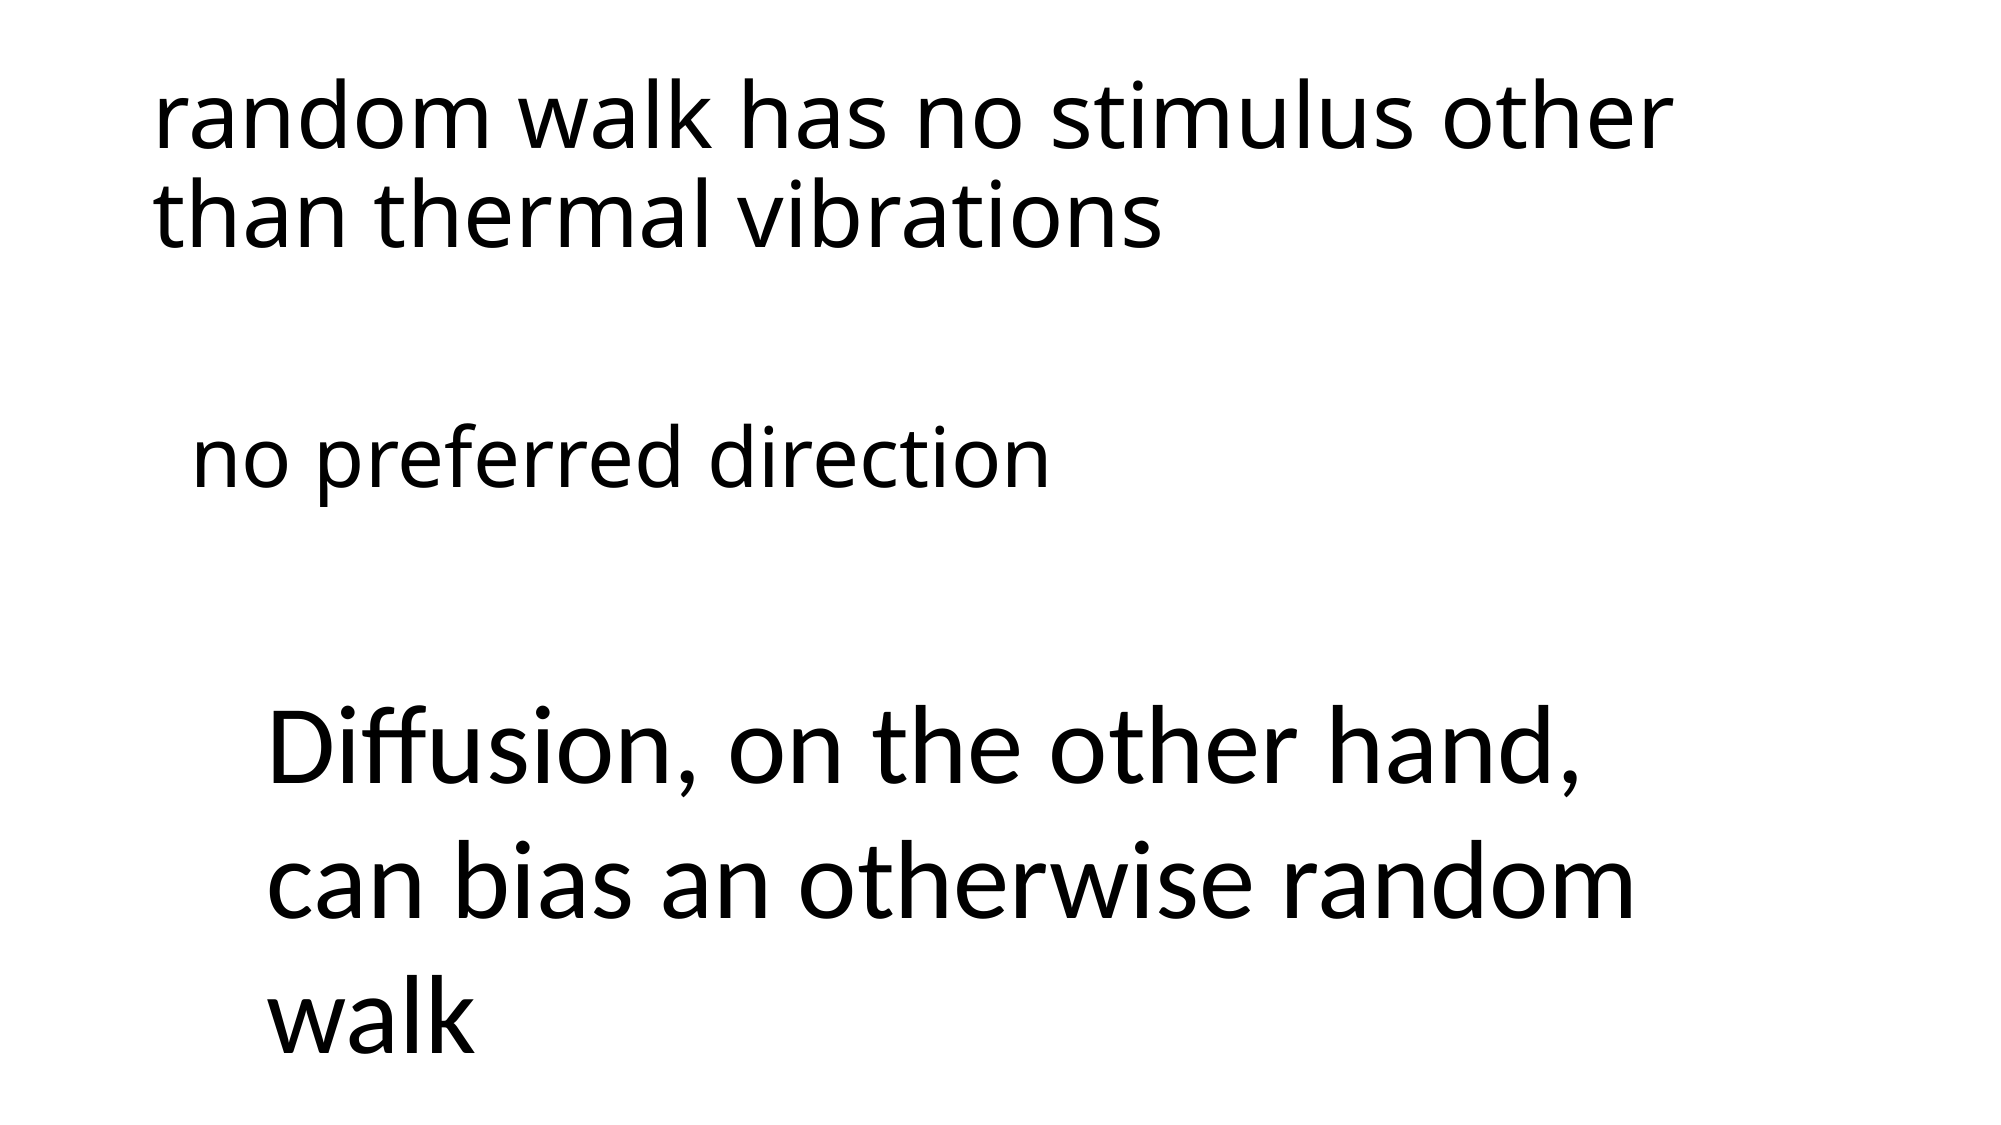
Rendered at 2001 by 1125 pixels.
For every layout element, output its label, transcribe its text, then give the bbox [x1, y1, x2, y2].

text_box no preferred direction [175, 396, 1863, 512]
title random walk has no stimulus other than thermal vibrations [137, 59, 1863, 278]
text_box Diffusion, on the other hand, can bias an otherwise random walk [251, 663, 1702, 1084]
